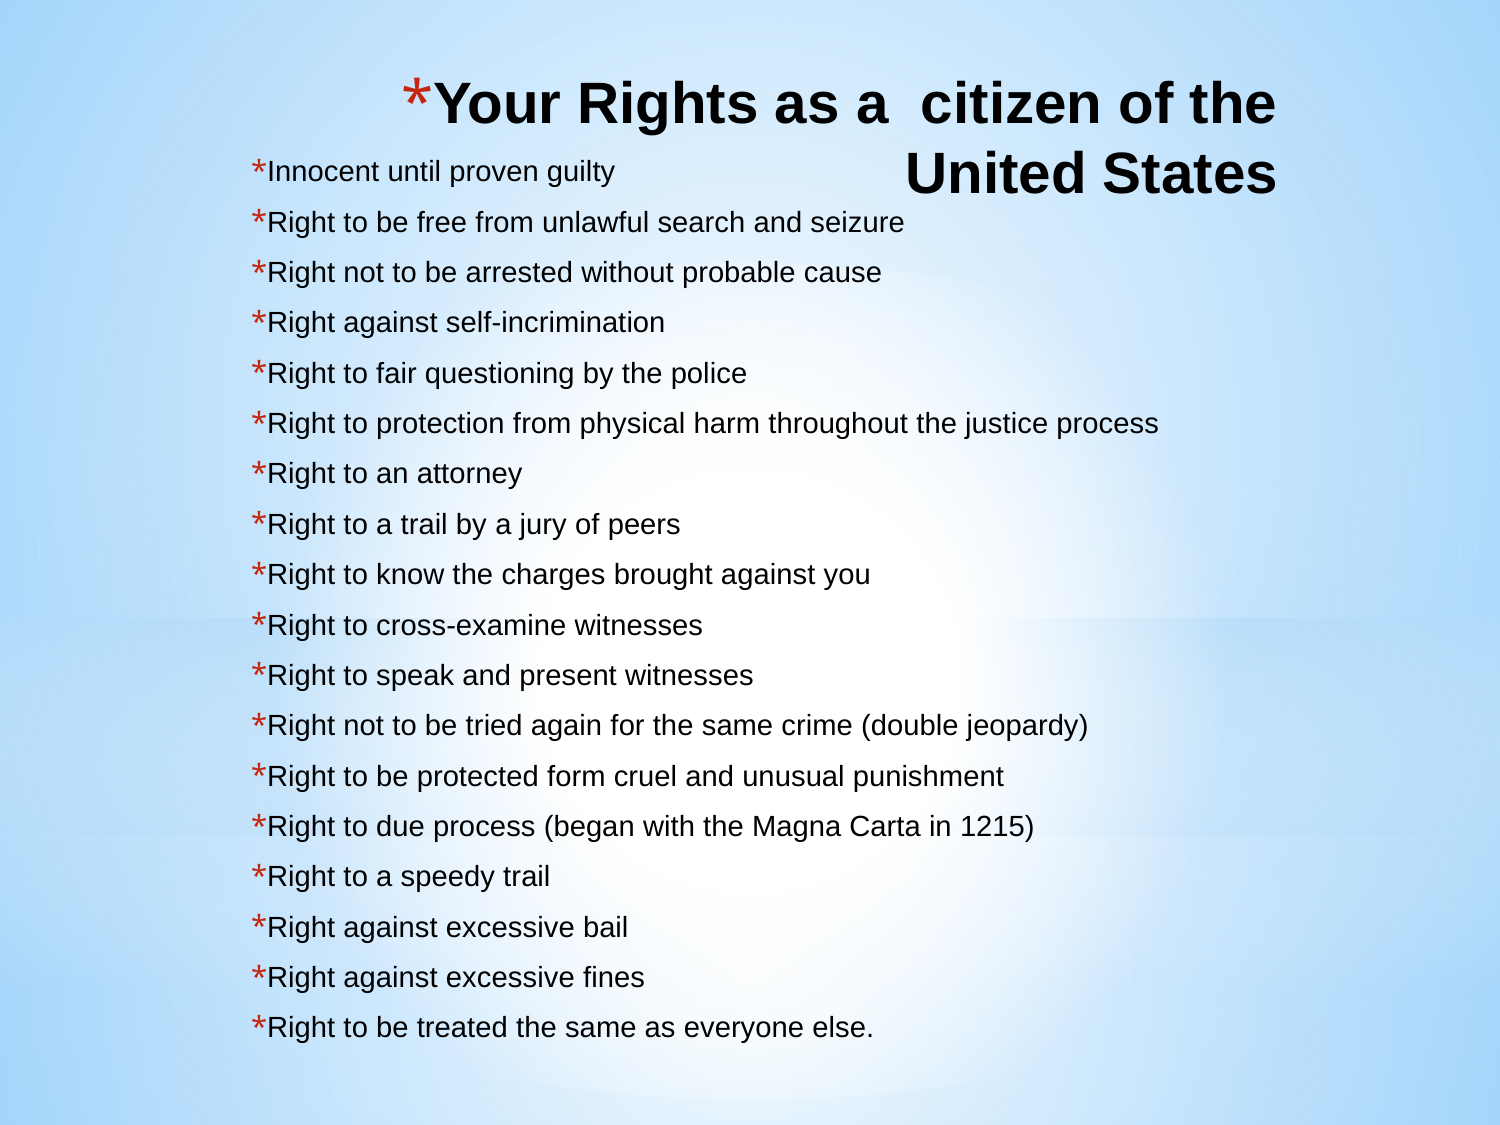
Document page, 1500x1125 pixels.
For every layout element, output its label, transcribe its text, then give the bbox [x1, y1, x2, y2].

list Innocent until proven guilty Right to be free from unlawful search and seizure Right not to be arrested without probable cause Right against self-incrimination Right to fair questioning by the police Right to protection from physical harm throughout the justice process Right to an attorney Right to a trail by a jury of peers Right to know the charges brought against you Right to cross-examine witnesses Right to speak and present witnesses Right not to be tried again for the same crime (double jeopardy) Right to be protected form cruel and unusual punishment Right to due process (began with the Magna Carta in 1215) Right to a speedy trail Right against excessive bail Right against excessive fines Right to be treated the same as everyone else. [200, 137, 1250, 1068]
title Your Rights as a citizen of the United States [225, 50, 1294, 138]
